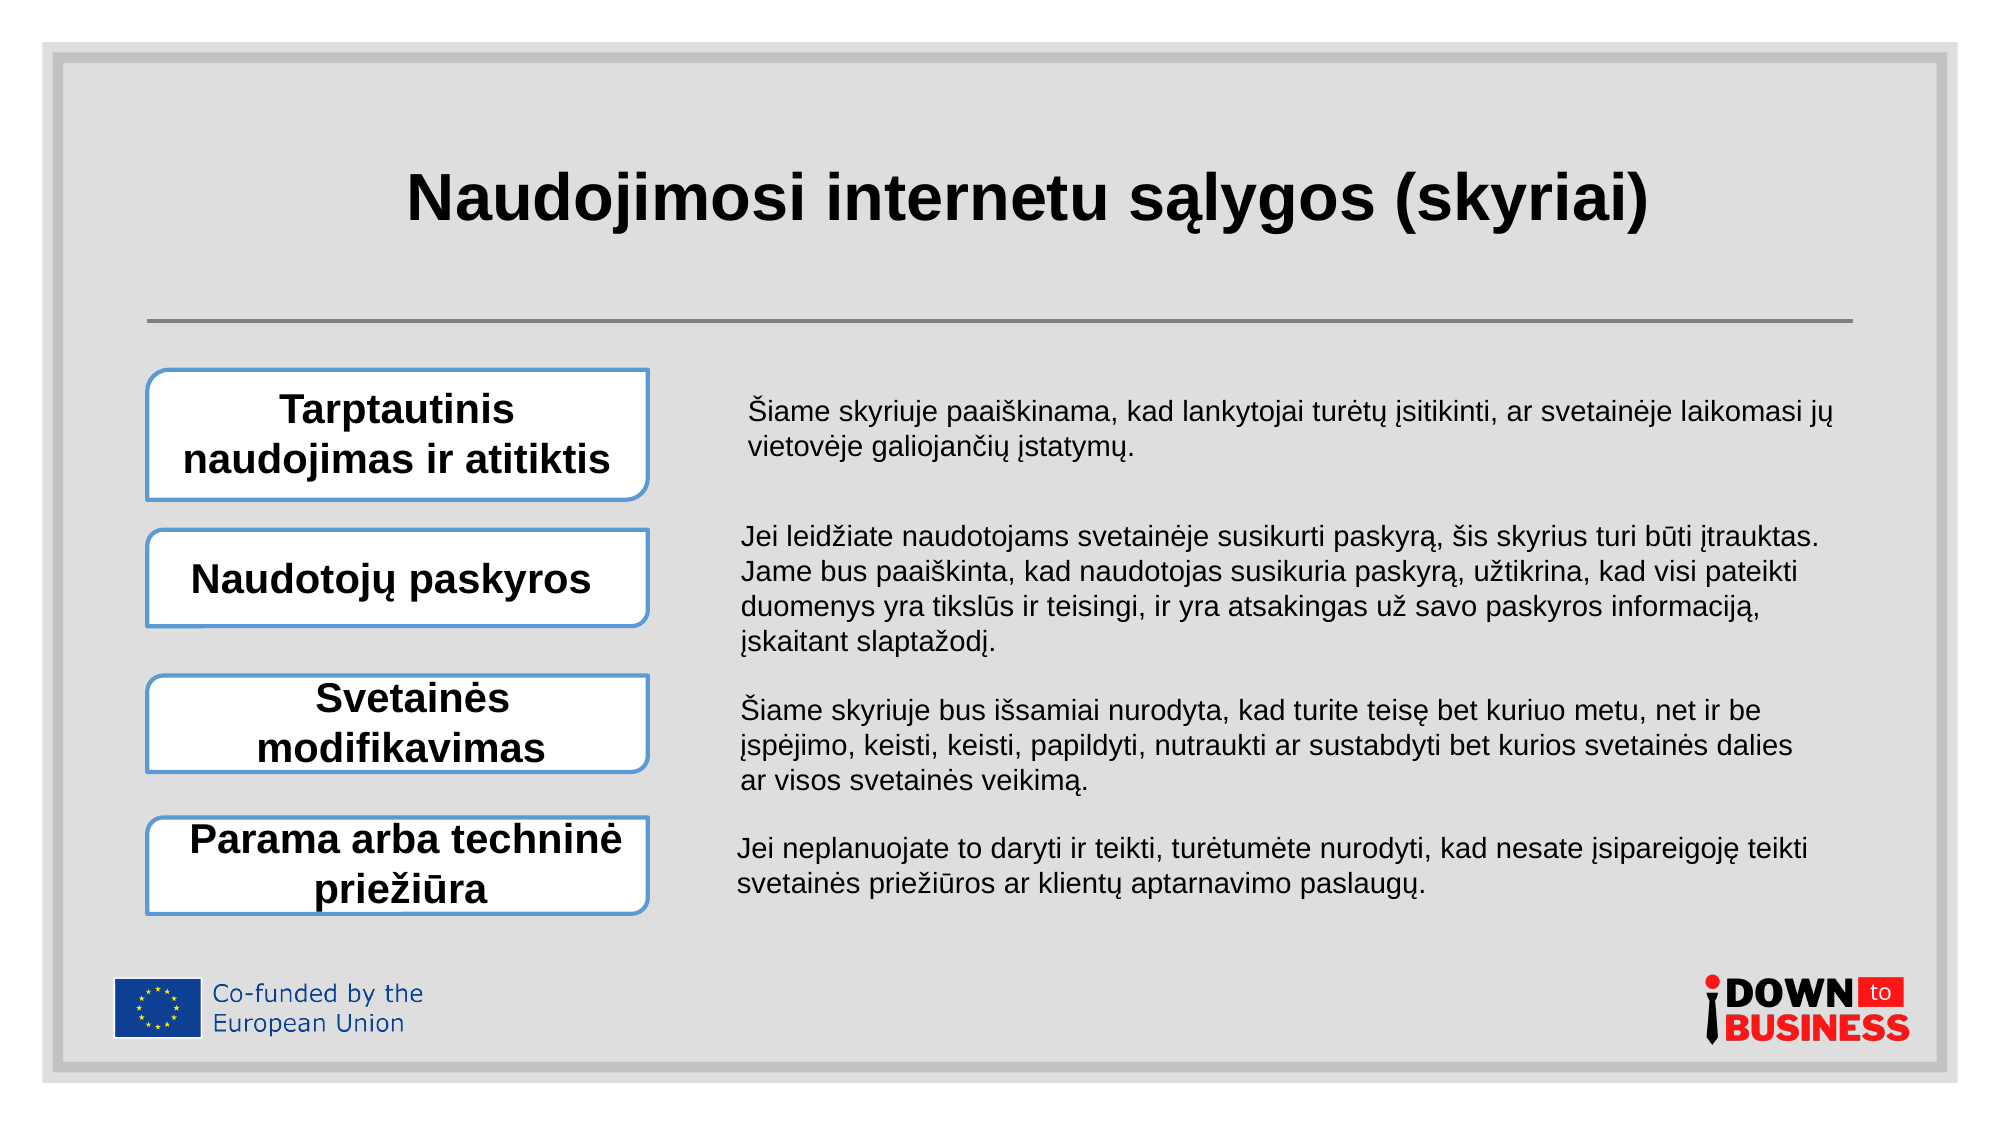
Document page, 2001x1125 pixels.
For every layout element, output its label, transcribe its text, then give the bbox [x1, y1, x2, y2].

text_box [811, 83, 1896, 334]
text_box [147, 369, 648, 500]
text_box [147, 675, 177, 772]
text_box Parama arba techninė priežiūra [148, 804, 664, 920]
text_box Naudojimosi internetu sąlygos (skyriai) [270, 146, 1788, 242]
picture [95, 959, 452, 1057]
text_box Naudotojų paskyros [162, 544, 633, 610]
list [1692, 968, 1917, 1048]
title [137, 103, 811, 322]
text_box Šiame skyriuje paaiškinama, kad lankytojai turėtų įsitikinti, ar svetainėje laikomasi jų vietovėje galiojančių įstatymų. [732, 385, 1853, 471]
text_box [147, 529, 648, 627]
text_box Jei neplanuojate to daryti ir teikti, turėtumėte nurodyti, kad nesate įsipareigoję teikti svetainės priežiūros ar klientų aptarnavimo paslaugų. [721, 821, 1847, 907]
text_box Tarptautinis naudojimas ir atitiktis [162, 374, 633, 490]
text_box Svetainės modifikavimas [177, 663, 648, 779]
text_box Jei leidžiate naudotojams svetainėje susikurti paskyrą, šis skyrius turi būti įtrauktas. Jame bus paaiškinta, kad naudotojas susikuria paskyrą, užtikrina, kad visi pateikti duomenys yra tikslūs ir teisingi, ir yra atsakingas už savo paskyros informaciją, įskaitant slaptažodį. [725, 509, 1838, 665]
text_box Šiame skyriuje bus išsamiai nurodyta, kad turite teisę bet kuriuo metu, net ir be įspėjimo, keisti, keisti, papildyti, nutraukti ar sustabdyti bet kurios svetainės dalies ar visos svetainės veikimą. [725, 683, 1838, 804]
text_box [52, 52, 1948, 1073]
text_box [662, 801, 1842, 1014]
